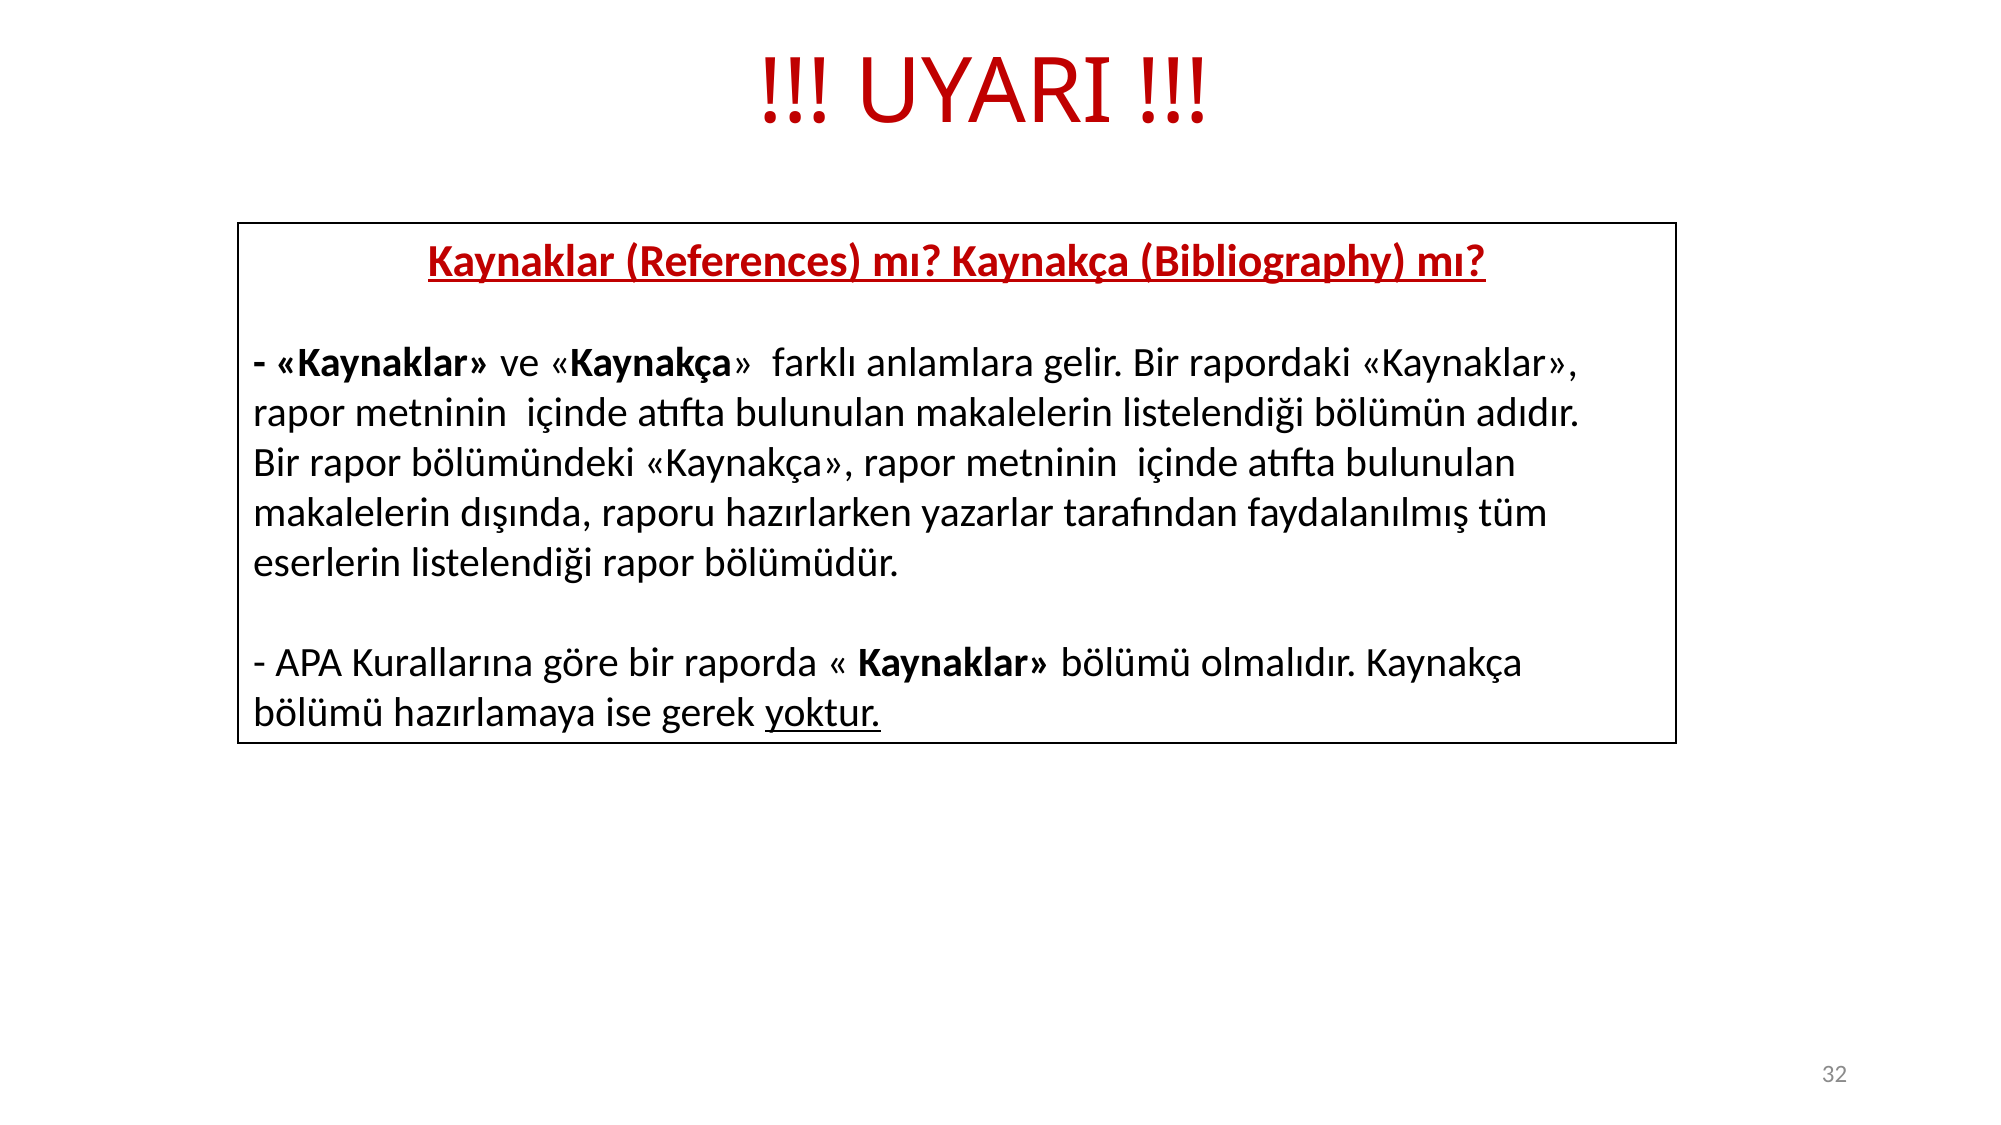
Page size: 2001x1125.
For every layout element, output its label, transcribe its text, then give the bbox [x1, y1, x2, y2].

title !!! UYARI !!! [743, 35, 1247, 150]
slide_number 32 [1412, 1042, 1863, 1103]
text_box Kaynaklar (References) mı? Kaynakça (Bibliography) mı? - «Kaynaklar» ve «Kaynakça» farklı anlamlara gelir. Bir rapordaki «Kaynaklar», rapor metninin içinde atıfta bulunulan makalelerin listelendiği bölümün adıdır. Bir rapor bölümündeki «Kaynakça», rapor metninin içinde atıfta bulunulan makalelerin dışında, raporu hazırlarken yazarlar tarafından faydalanılmış tüm eserlerin listelendiği rapor bölümüdür. - APA Kurallarına göre bir raporda « Kaynaklar» bölümü olmalıdır. Kaynakça bölümü hazırlamaya ise gerek yoktur. [237, 222, 1677, 744]
